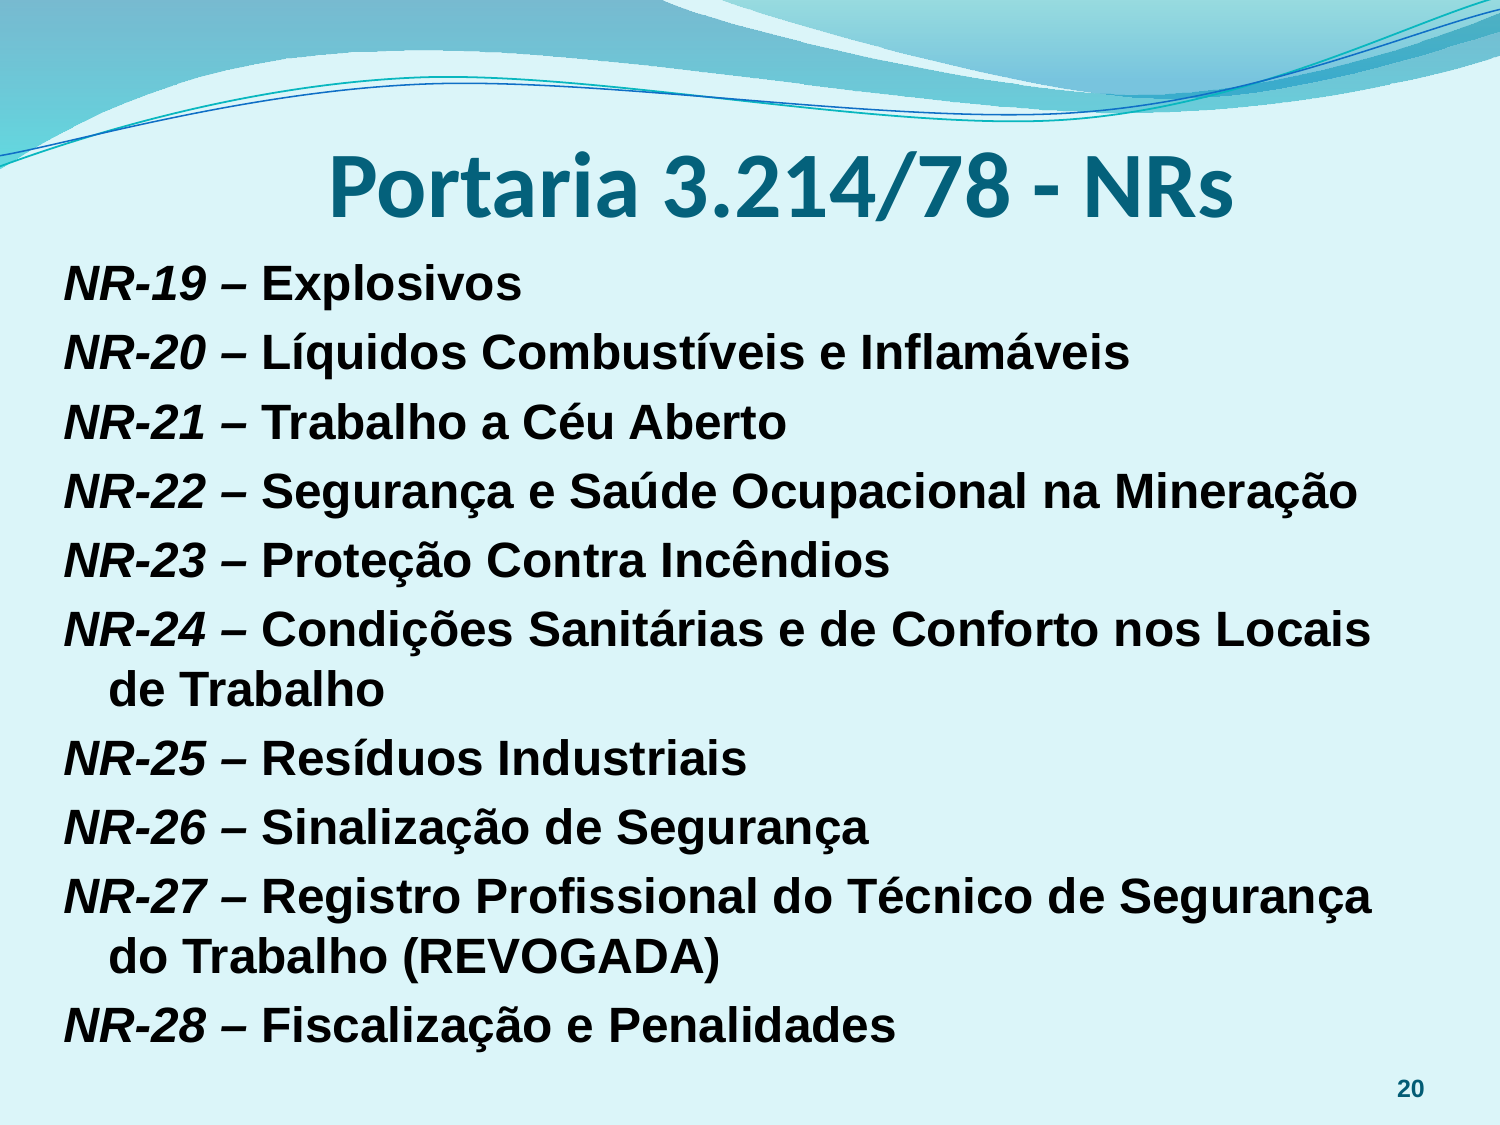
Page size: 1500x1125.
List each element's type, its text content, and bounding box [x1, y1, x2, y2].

title Portaria 3.214/78 - NRs [74, 115, 1426, 237]
slide_number 20 [1299, 1042, 1425, 1103]
list NR-19 – Explosivos NR-20 – Líquidos Combustíveis e Inflamáveis NR-21 – Trabalho a Céu Aberto NR-22 – Segurança e Saúde Ocupacional na Mineração NR-23 – Proteção Contra Incêndios NR-24 – Condições Sanitárias e de Conforto nos Locais de Trabalho NR-25 – Resíduos Industriais NR-26 – Sinalização de Segurança NR-27 – Registro Profissional do Técnico de Segurança do Trabalho (REVOGADA) NR-28 – Fiscalização e Penalidades [48, 243, 1448, 1061]
